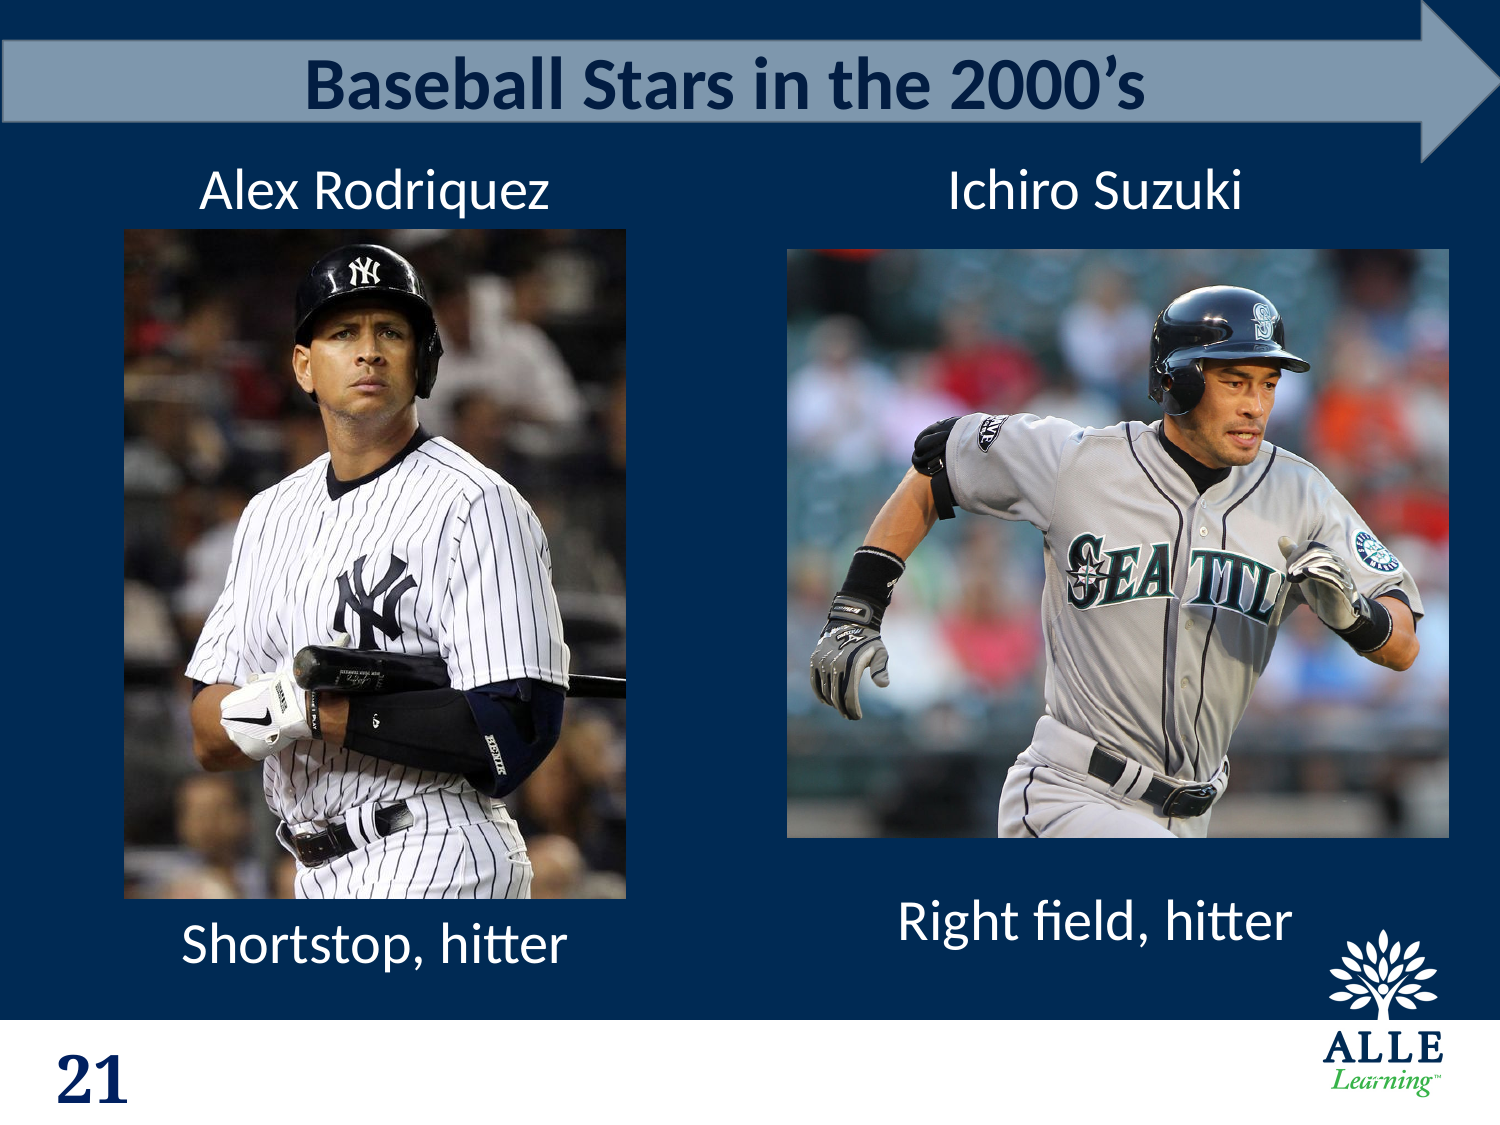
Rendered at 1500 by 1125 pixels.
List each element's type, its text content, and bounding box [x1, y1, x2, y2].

text_box Right field, hitter [787, 874, 1405, 960]
text_box Shortstop, hitter [66, 898, 684, 983]
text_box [2, 0, 1500, 163]
text_box 21 [4, 1029, 183, 1124]
picture [0, 0, 1500, 1125]
text_box Ichiro Suzuki [787, 176, 1405, 229]
text_box Alex Rodriquez [66, 176, 684, 229]
slide_number 21 [1237, 1042, 1400, 1103]
